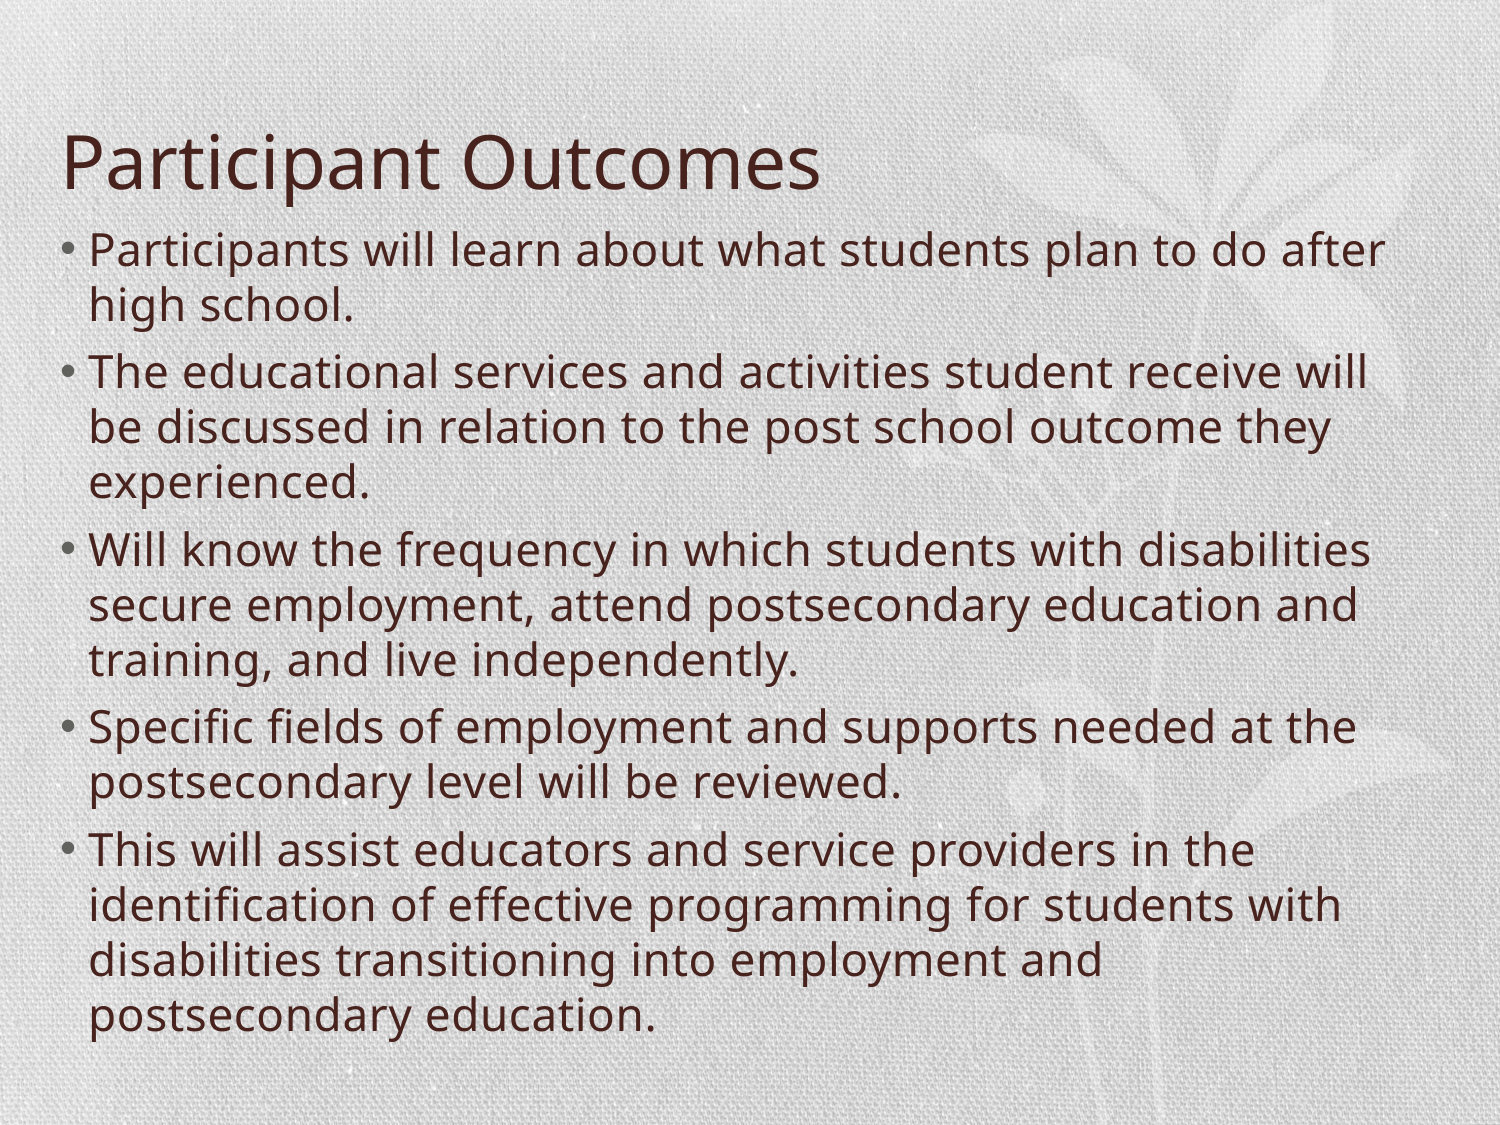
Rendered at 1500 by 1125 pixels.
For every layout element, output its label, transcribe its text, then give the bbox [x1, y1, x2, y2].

title Participant Outcomes [45, 37, 1455, 213]
list Participants will learn about what students plan to do after high school. The educational services and activities student receive will be discussed in relation to the post school outcome they experienced. Will know the frequency in which students with disabilities secure employment, attend postsecondary education and training, and live independently. Specific fields of employment and supports needed at the postsecondary level will be reviewed. This will assist educators and service providers in the identification of effective programming for students with disabilities transitioning into employment and postsecondary education. [45, 213, 1455, 1023]
